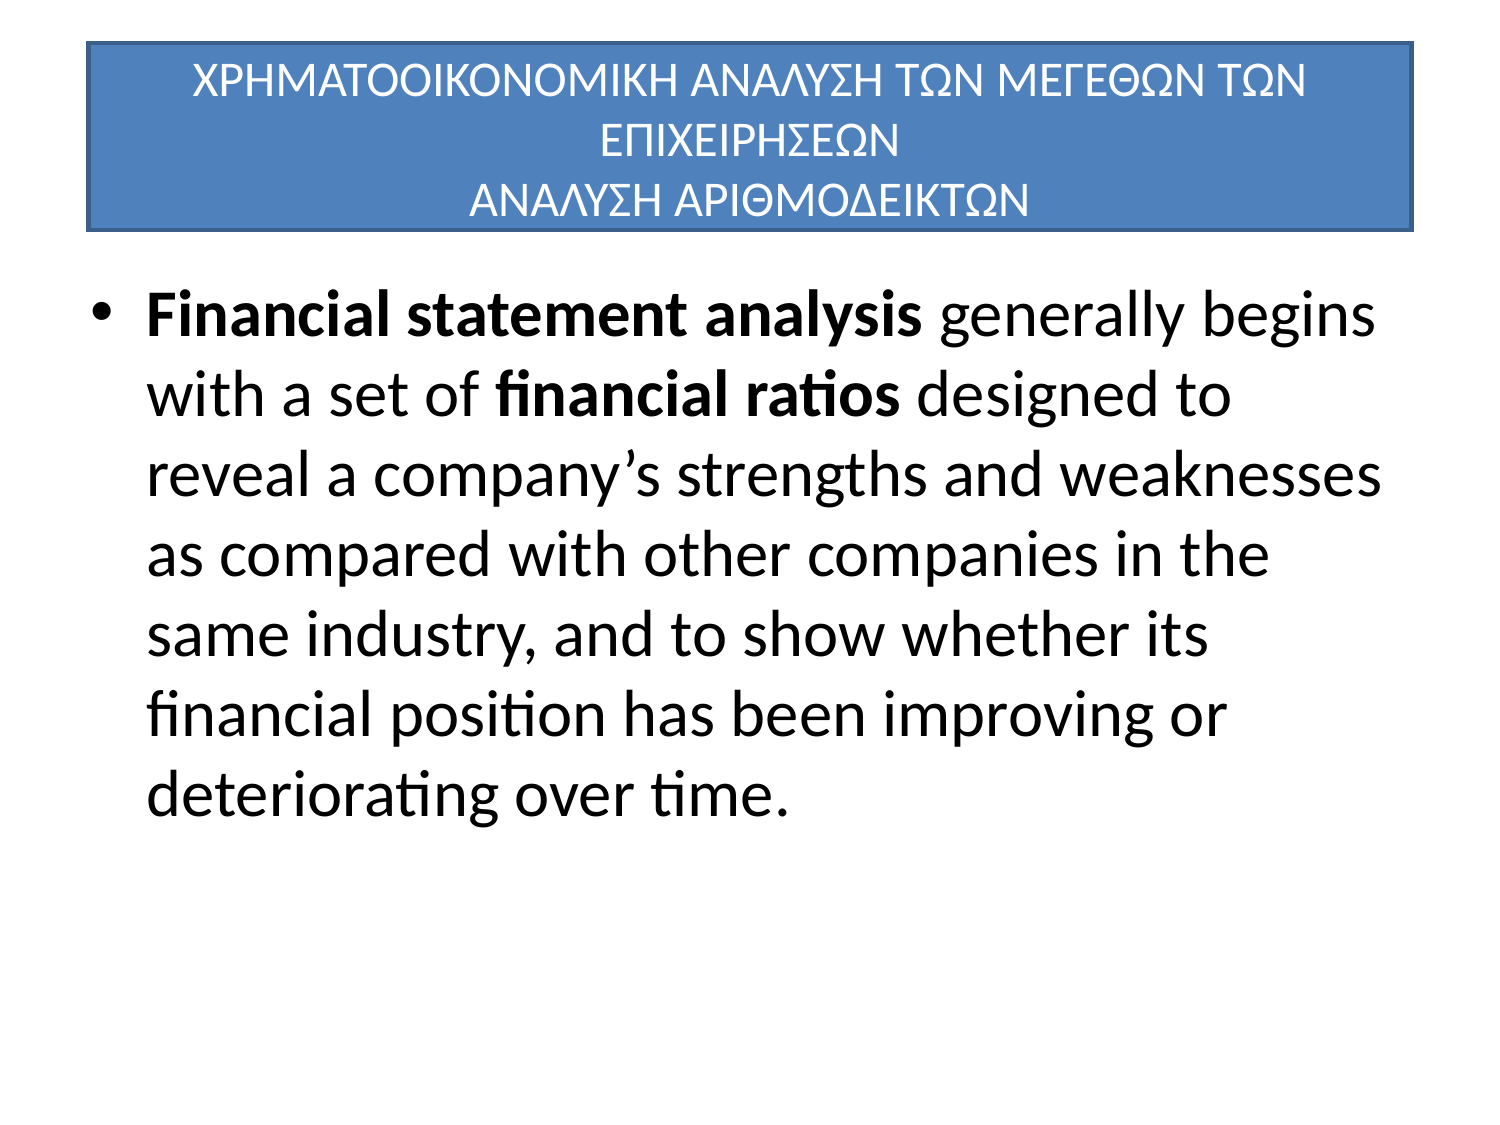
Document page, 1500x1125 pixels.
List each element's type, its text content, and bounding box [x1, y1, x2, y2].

title ΧΡΗΜΑΤΟΟΙΚΟΝΟΜΙΚΗ ΑΝΑΛΥΣΗ ΤΩΝ ΜΕΓΕΘΩΝ ΤΩΝ ΕΠΙΧΕΙΡΗΣΕΩΝ ΑΝΑΛΥΣΗ ΑΡΙΘΜΟΔΕΙΚΤΩΝ [86, 41, 1414, 232]
list Financial statement analysis generally begins with a set of financial ratios designed to reveal a company’s strengths and weaknesses as compared with other companies in the same industry, and to show whether its financial position has been improving or deteriorating over time. [74, 262, 1426, 1006]
